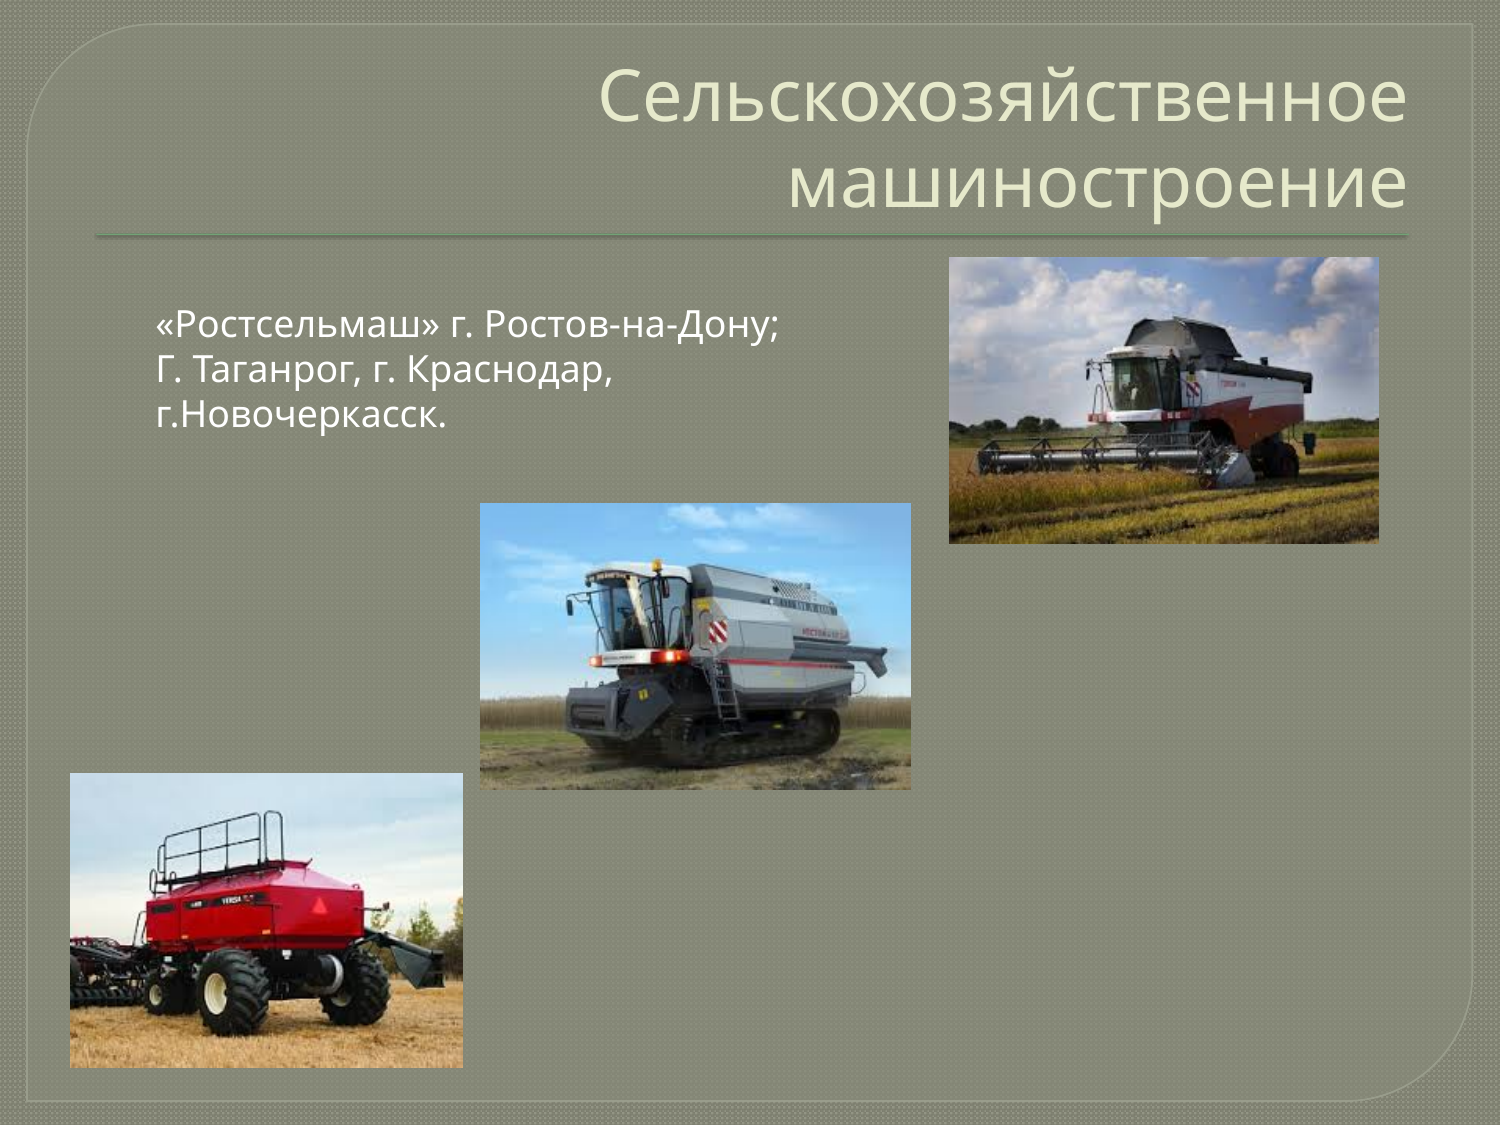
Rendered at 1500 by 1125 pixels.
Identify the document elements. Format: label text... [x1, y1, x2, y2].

picture [480, 503, 911, 791]
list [948, 257, 1380, 544]
text_box «Ростсельмаш» г. Ростов-на-Дону; Г. Таганрог, г. Краснодар, г.Новочеркасск. [140, 292, 832, 443]
picture [70, 773, 463, 1068]
title Сельскохозяйственное машиностроение [75, 41, 1425, 230]
